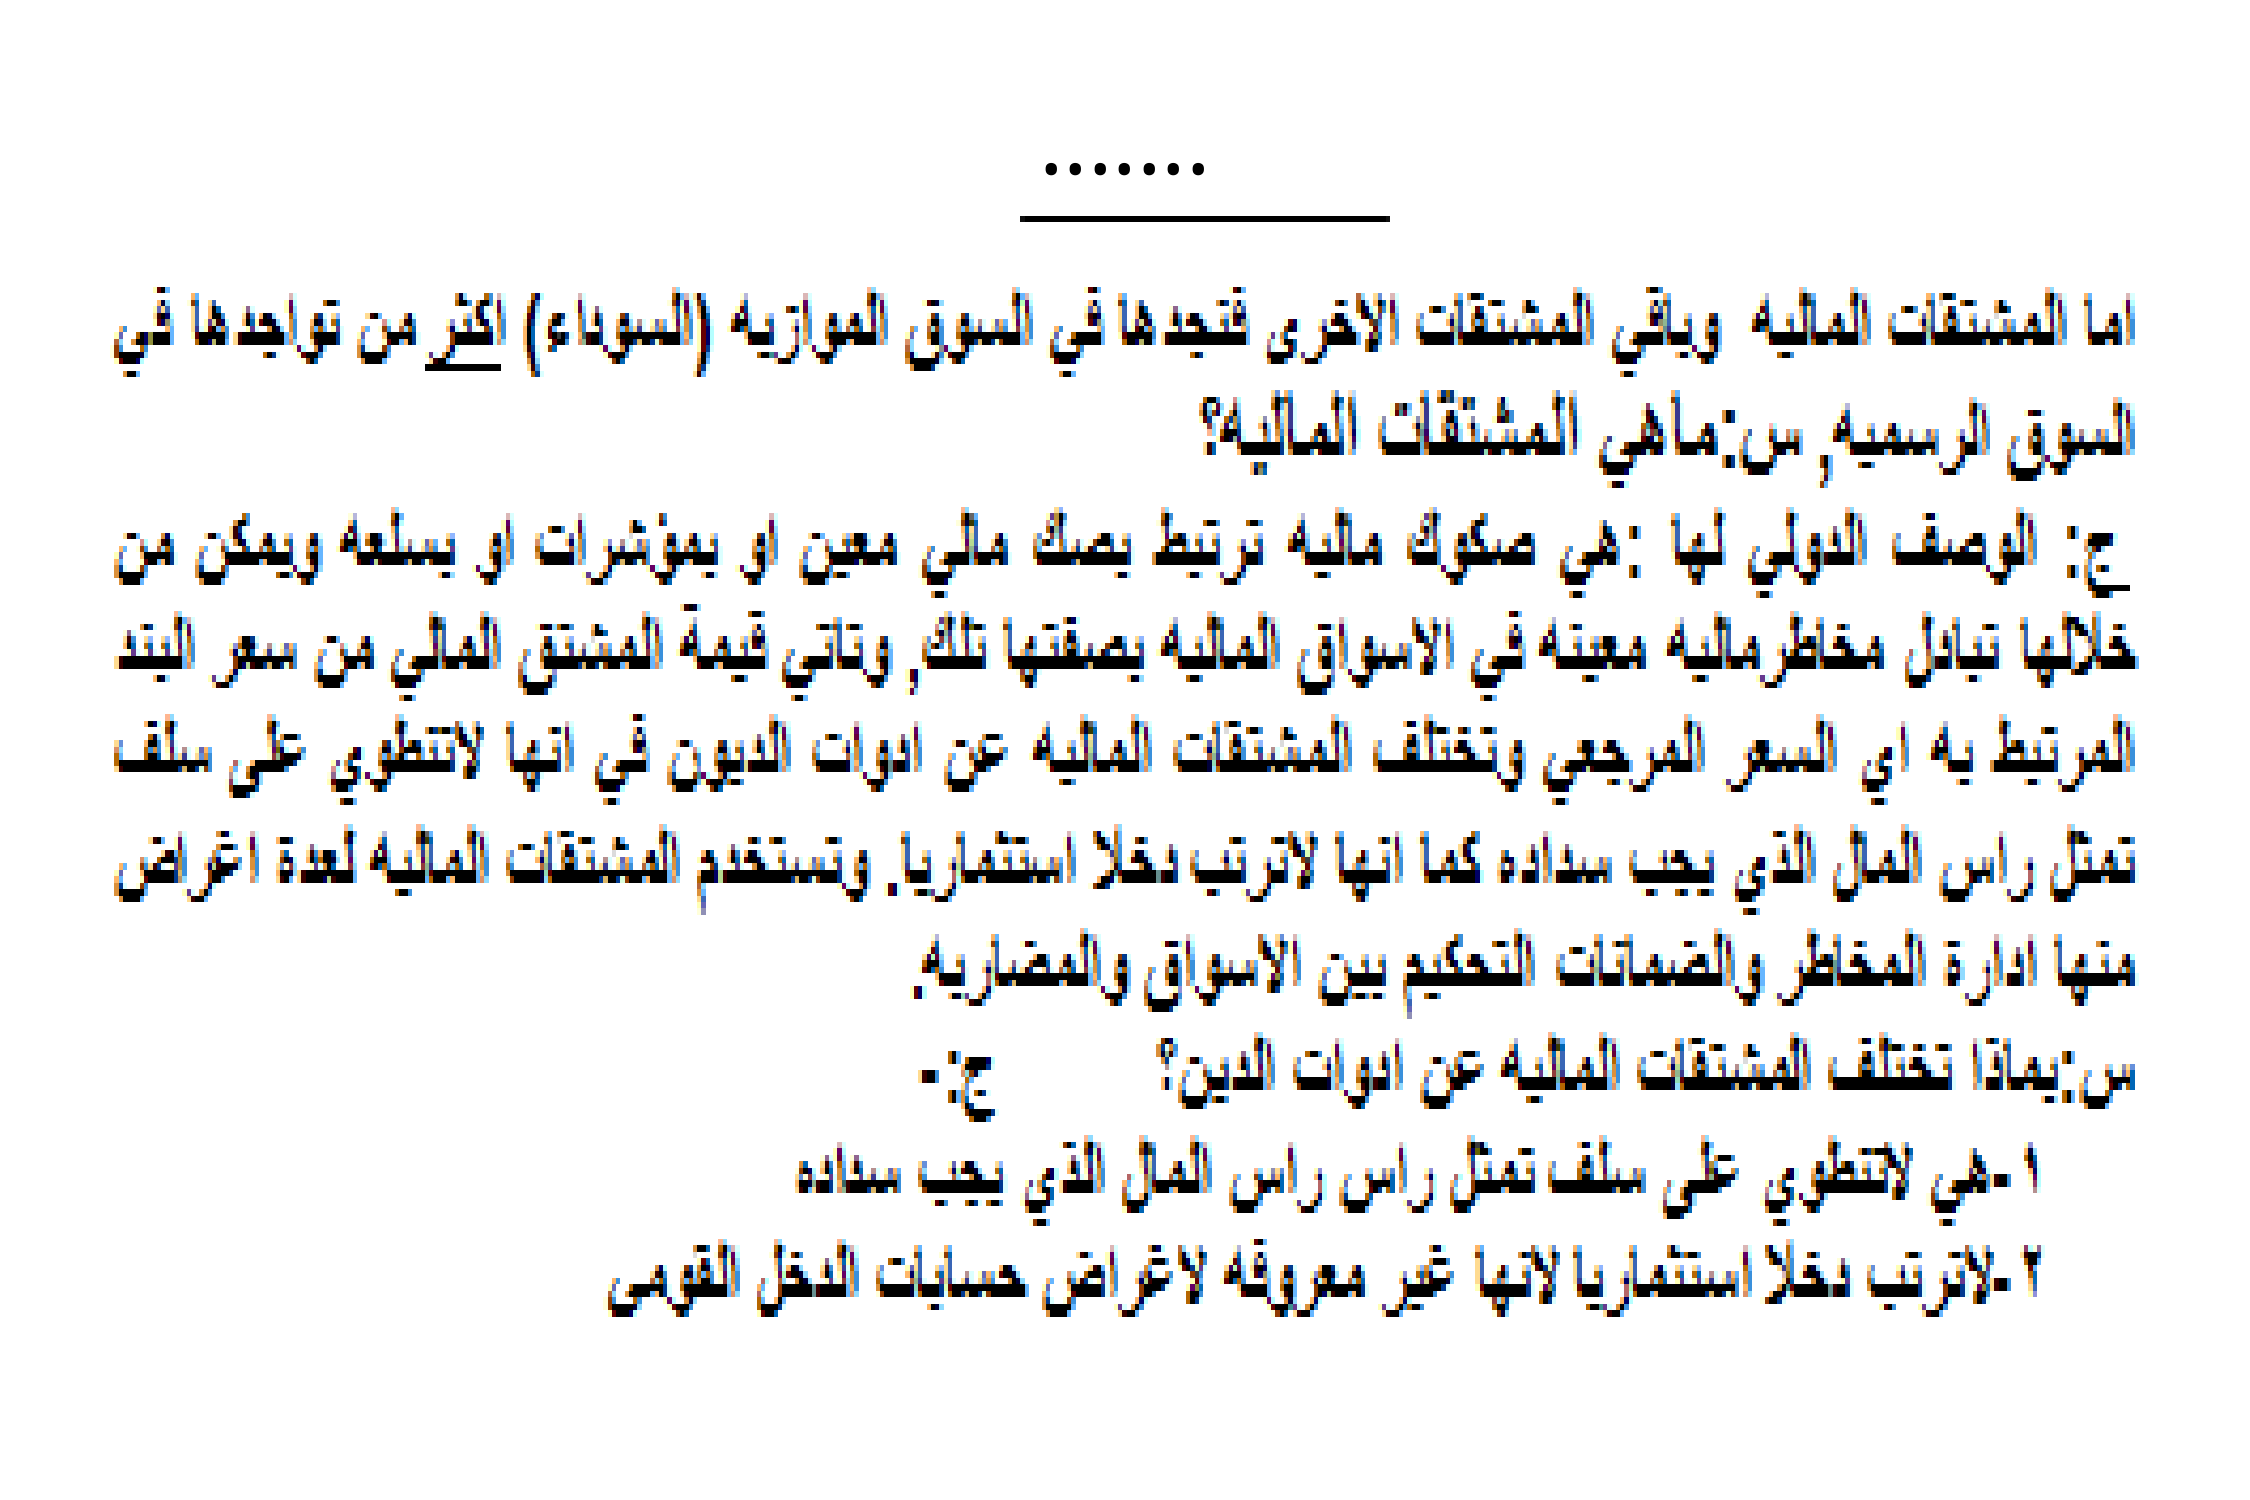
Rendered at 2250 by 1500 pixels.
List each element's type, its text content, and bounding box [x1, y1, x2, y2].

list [0, 216, 2250, 1317]
title ....... [112, 60, 2138, 213]
